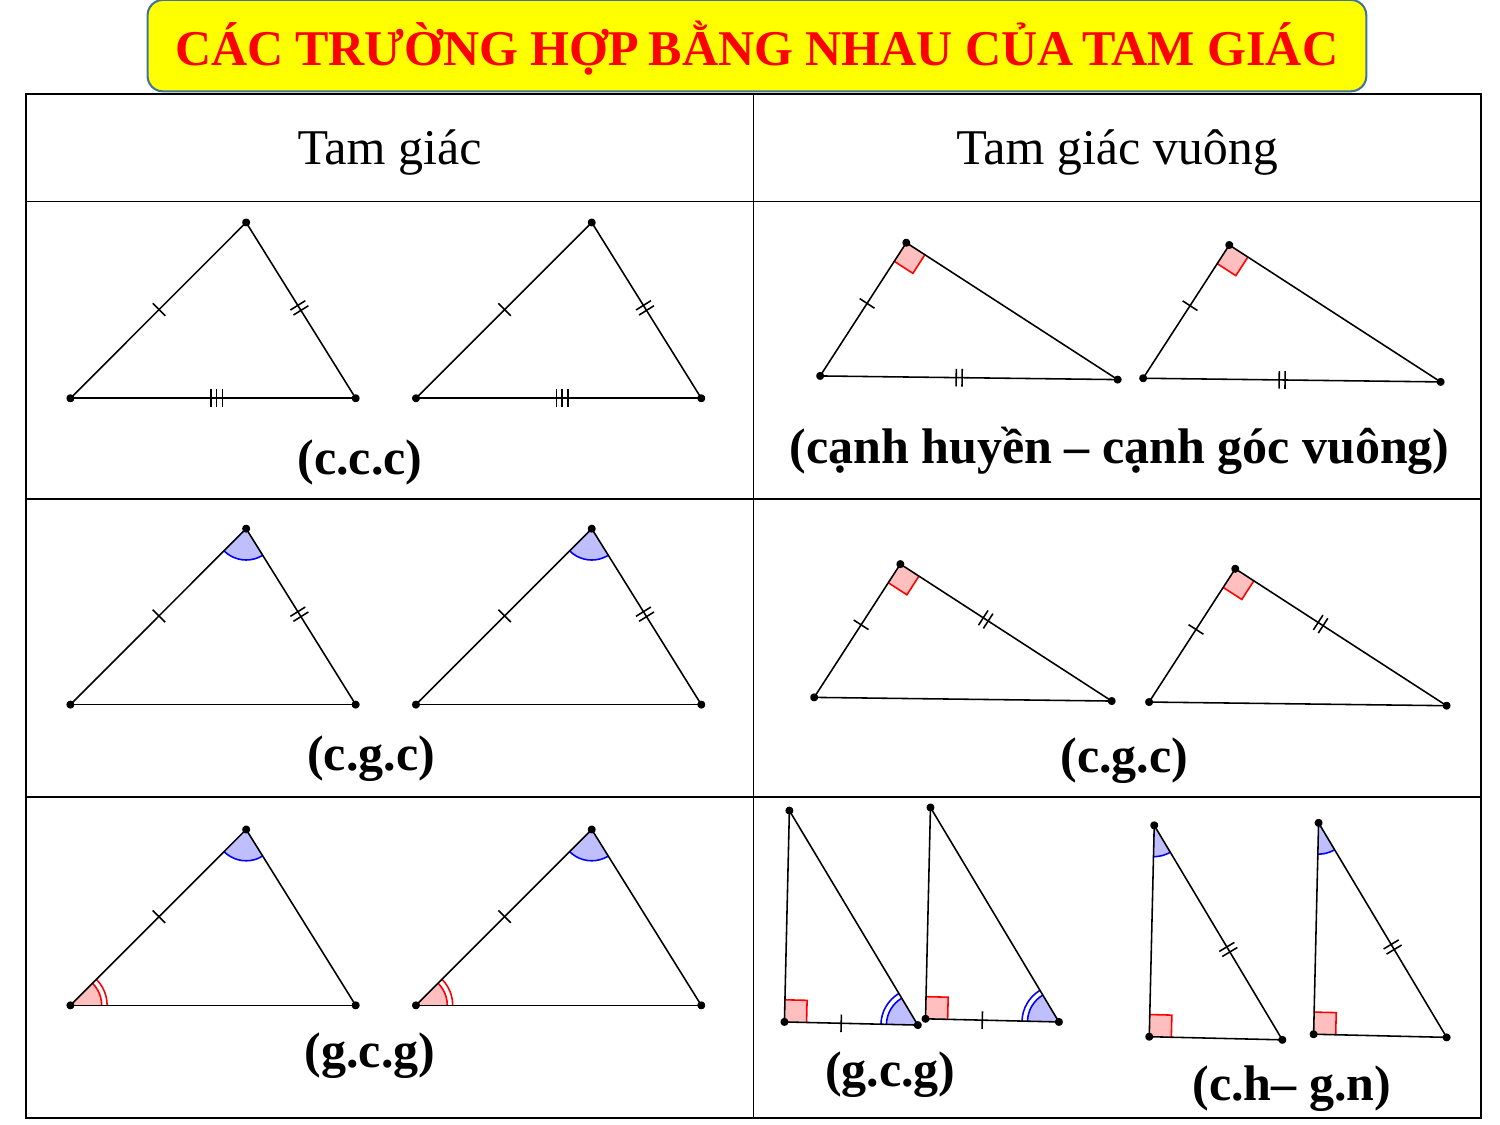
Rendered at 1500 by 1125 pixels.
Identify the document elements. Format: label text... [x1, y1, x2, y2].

table_header Tam giác [27, 95, 753, 201]
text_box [798, 548, 1463, 791]
table_cell [27, 500, 753, 796]
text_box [55, 206, 717, 494]
table_cell [27, 798, 753, 1117]
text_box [55, 512, 717, 790]
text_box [55, 813, 717, 1086]
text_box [766, 791, 1075, 1106]
table_cell [754, 202, 1480, 498]
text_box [1106, 807, 1463, 1119]
table_cell [27, 202, 753, 498]
table_cell [754, 798, 1480, 1117]
text_box CÁC TRƯỜNG HỢP BẰNG NHAU CỦA TAM GIÁC [146, 0, 1368, 93]
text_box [760, 227, 1479, 483]
table_header Tam giác vuông [754, 95, 1480, 201]
table_cell [754, 500, 1480, 796]
